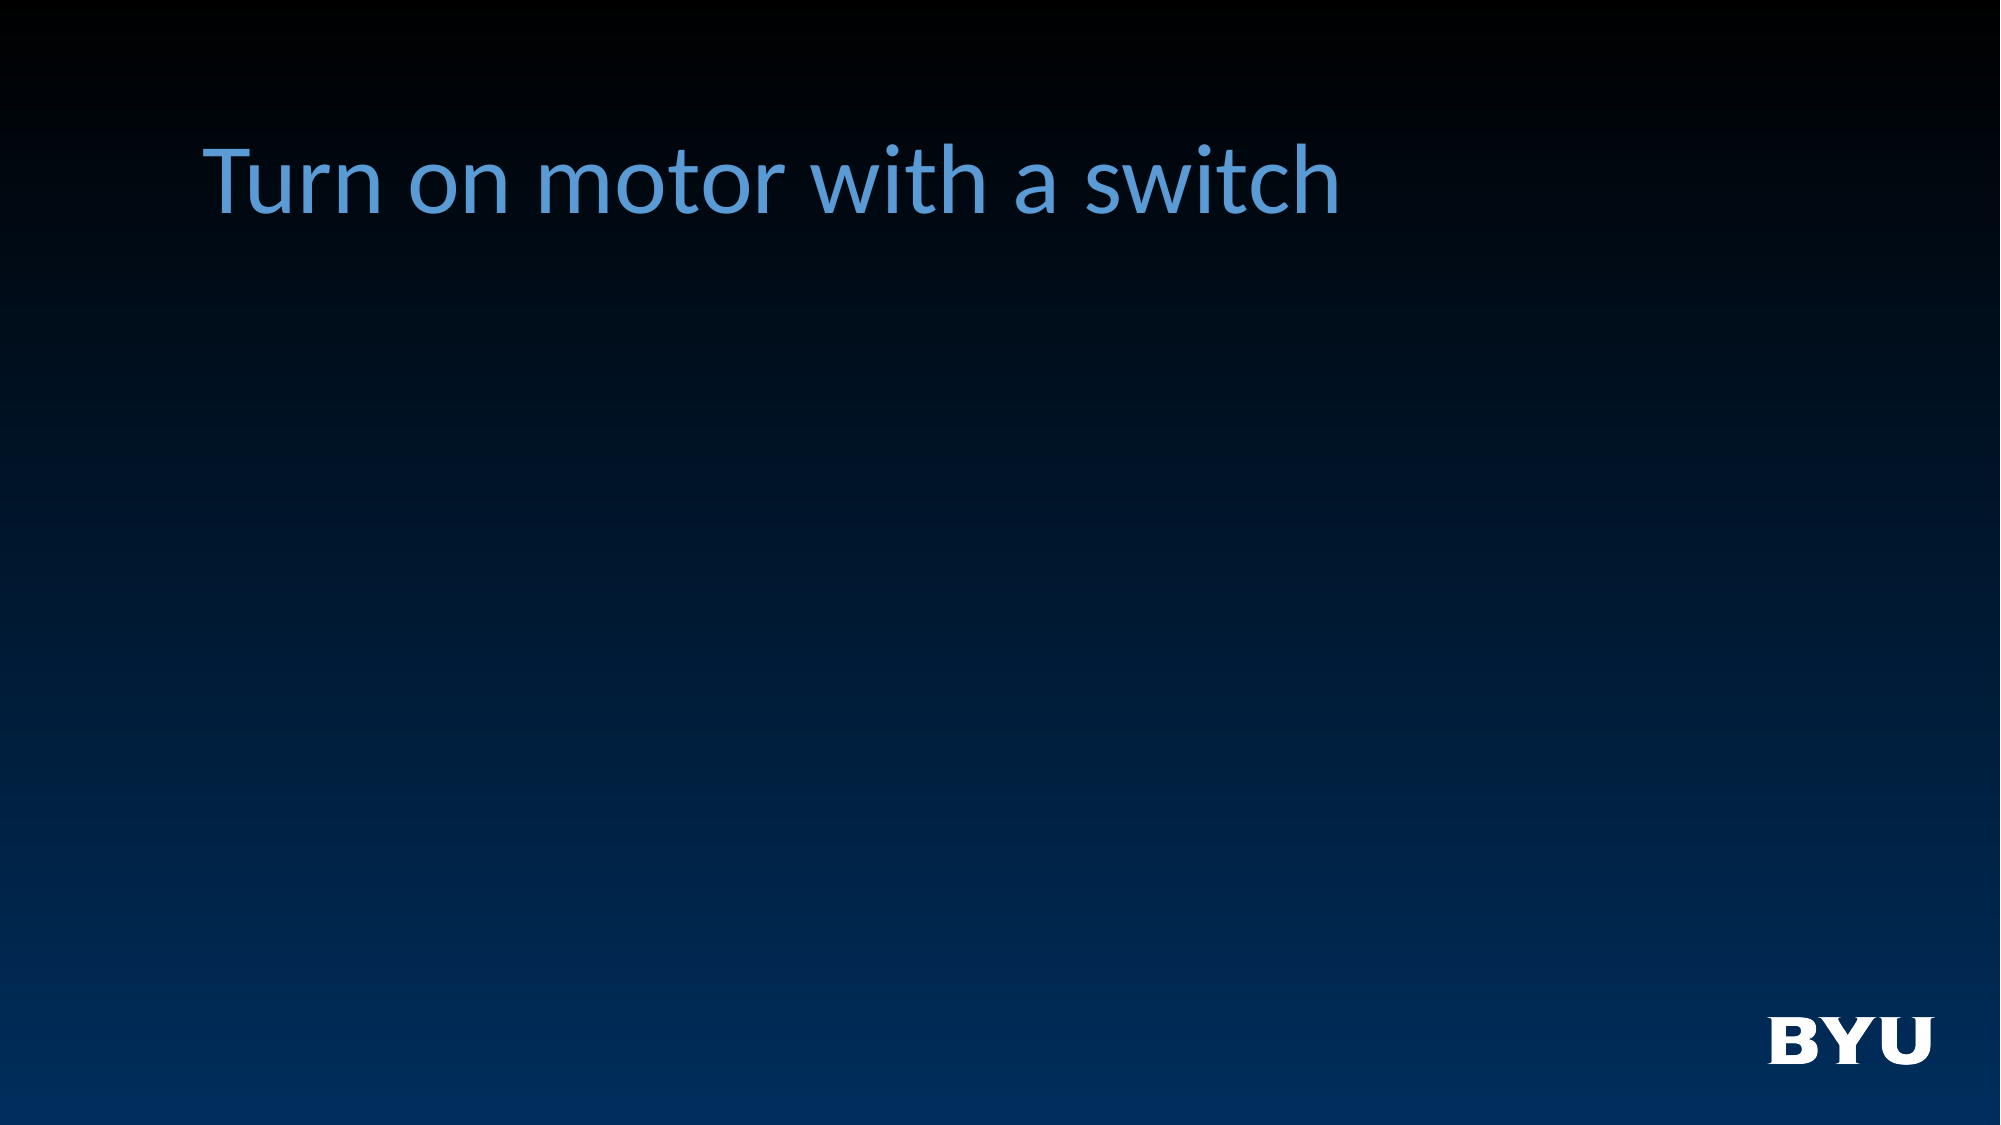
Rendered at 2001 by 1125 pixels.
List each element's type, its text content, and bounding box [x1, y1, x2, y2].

picture [1767, 1017, 1935, 1065]
title Turn on motor with a switch [112, 112, 1889, 263]
